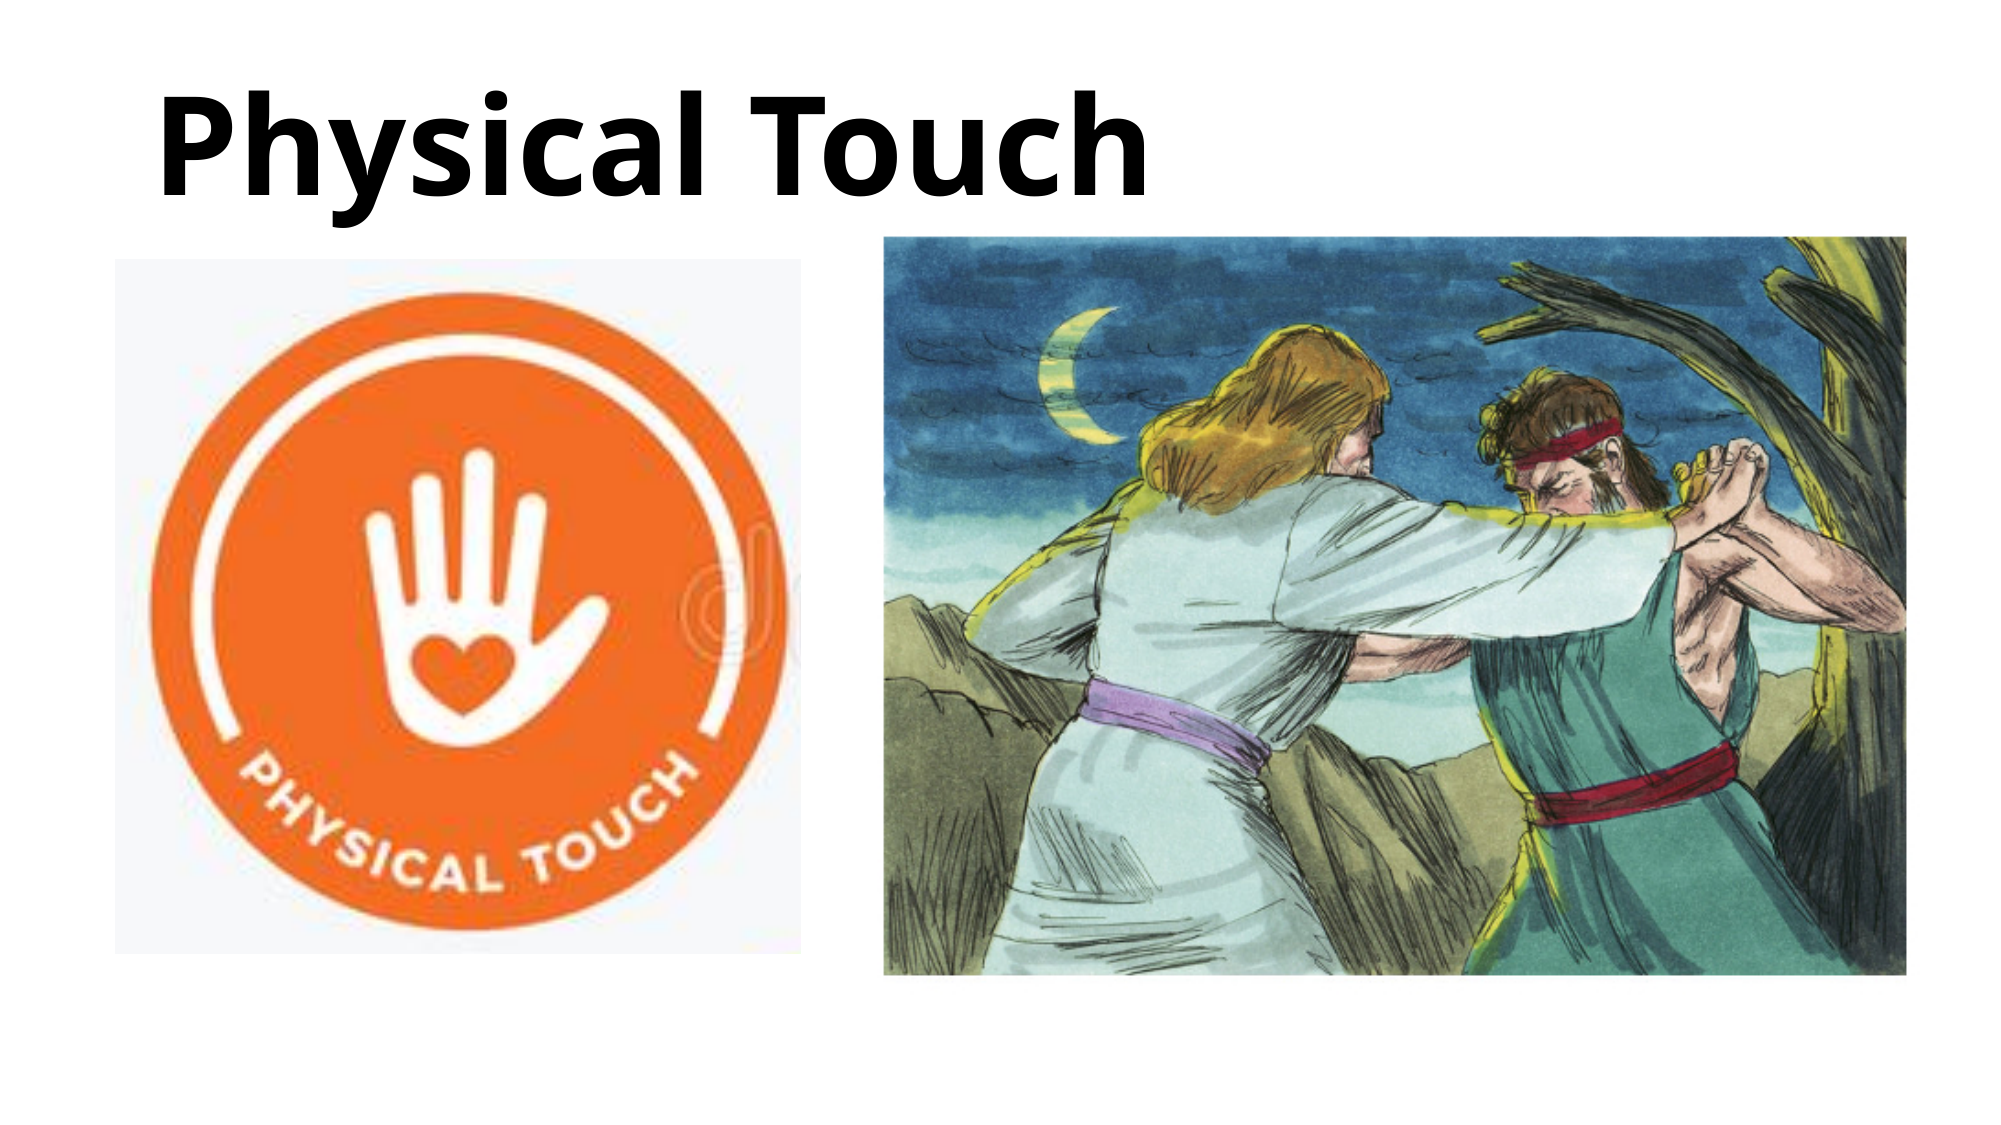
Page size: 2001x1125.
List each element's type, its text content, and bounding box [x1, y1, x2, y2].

title Physical Touch [137, 42, 1863, 260]
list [115, 259, 801, 954]
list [864, 217, 1927, 996]
